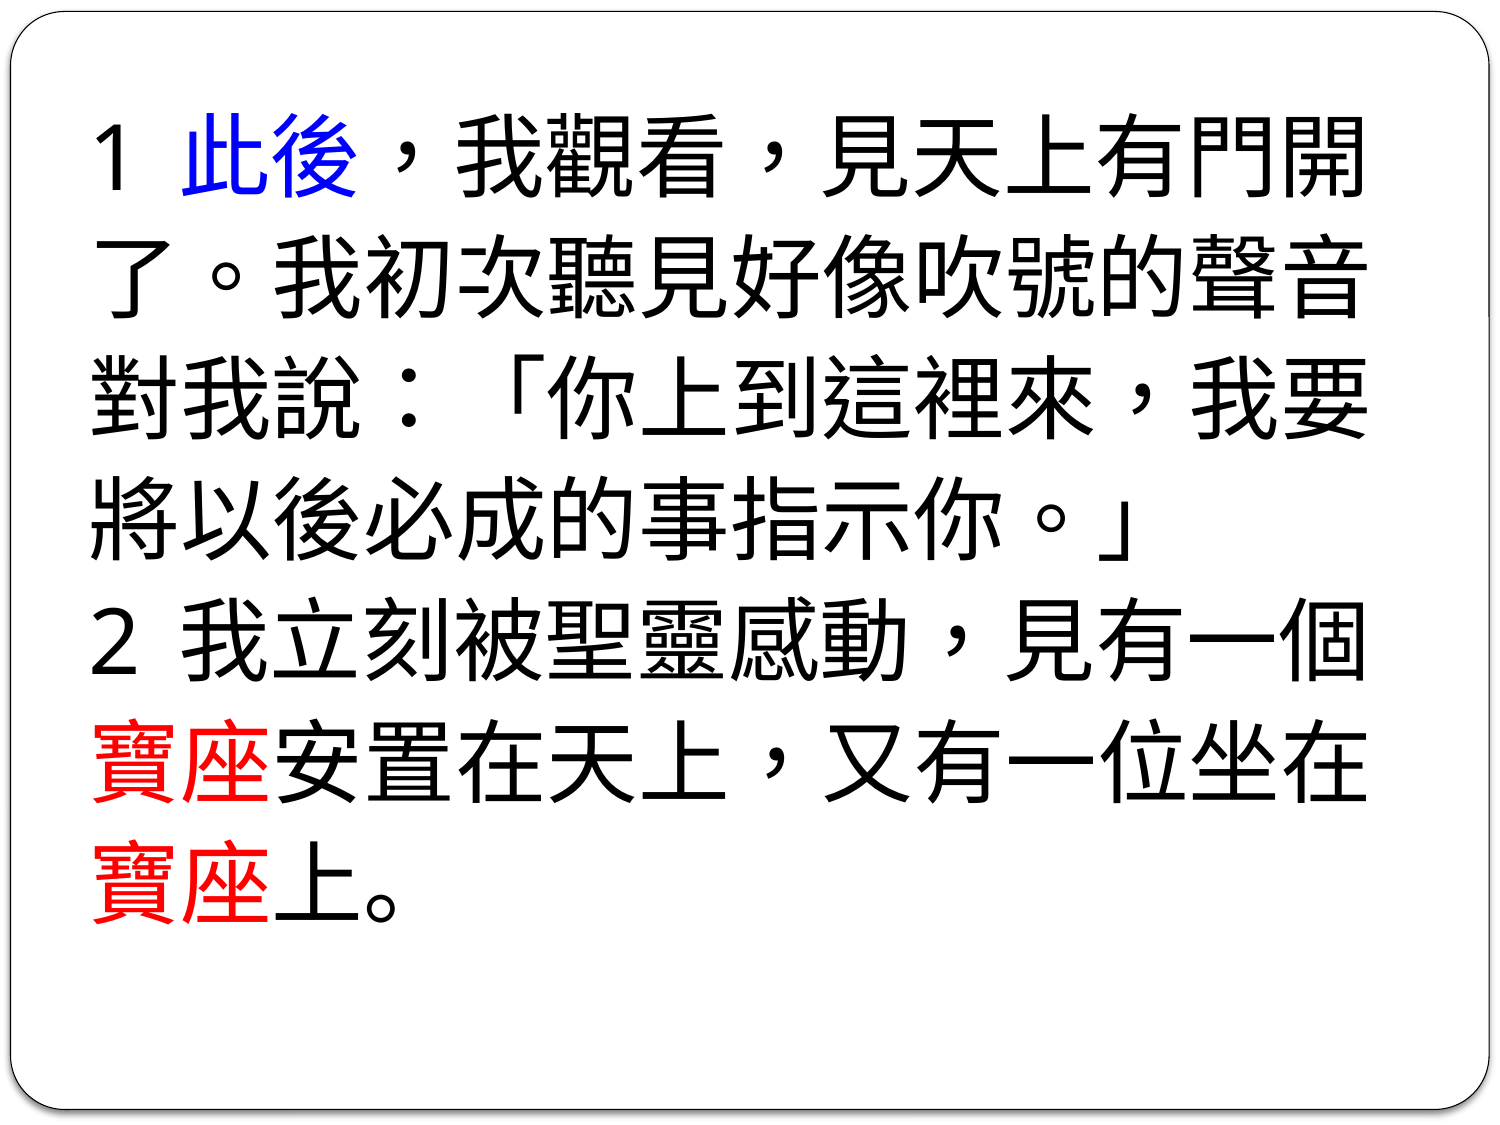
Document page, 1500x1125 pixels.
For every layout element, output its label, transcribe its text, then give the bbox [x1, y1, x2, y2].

list 1 此後，我觀看，見天上有門開了。我初次聽見好像吹號的聲音對我說：「你上到這裡來，我要將以後必成的事指示你。」 2 我立刻被聖靈感動，見有一個寶座安置在天上，又有一位坐在寶座上。 [73, 80, 1427, 1050]
